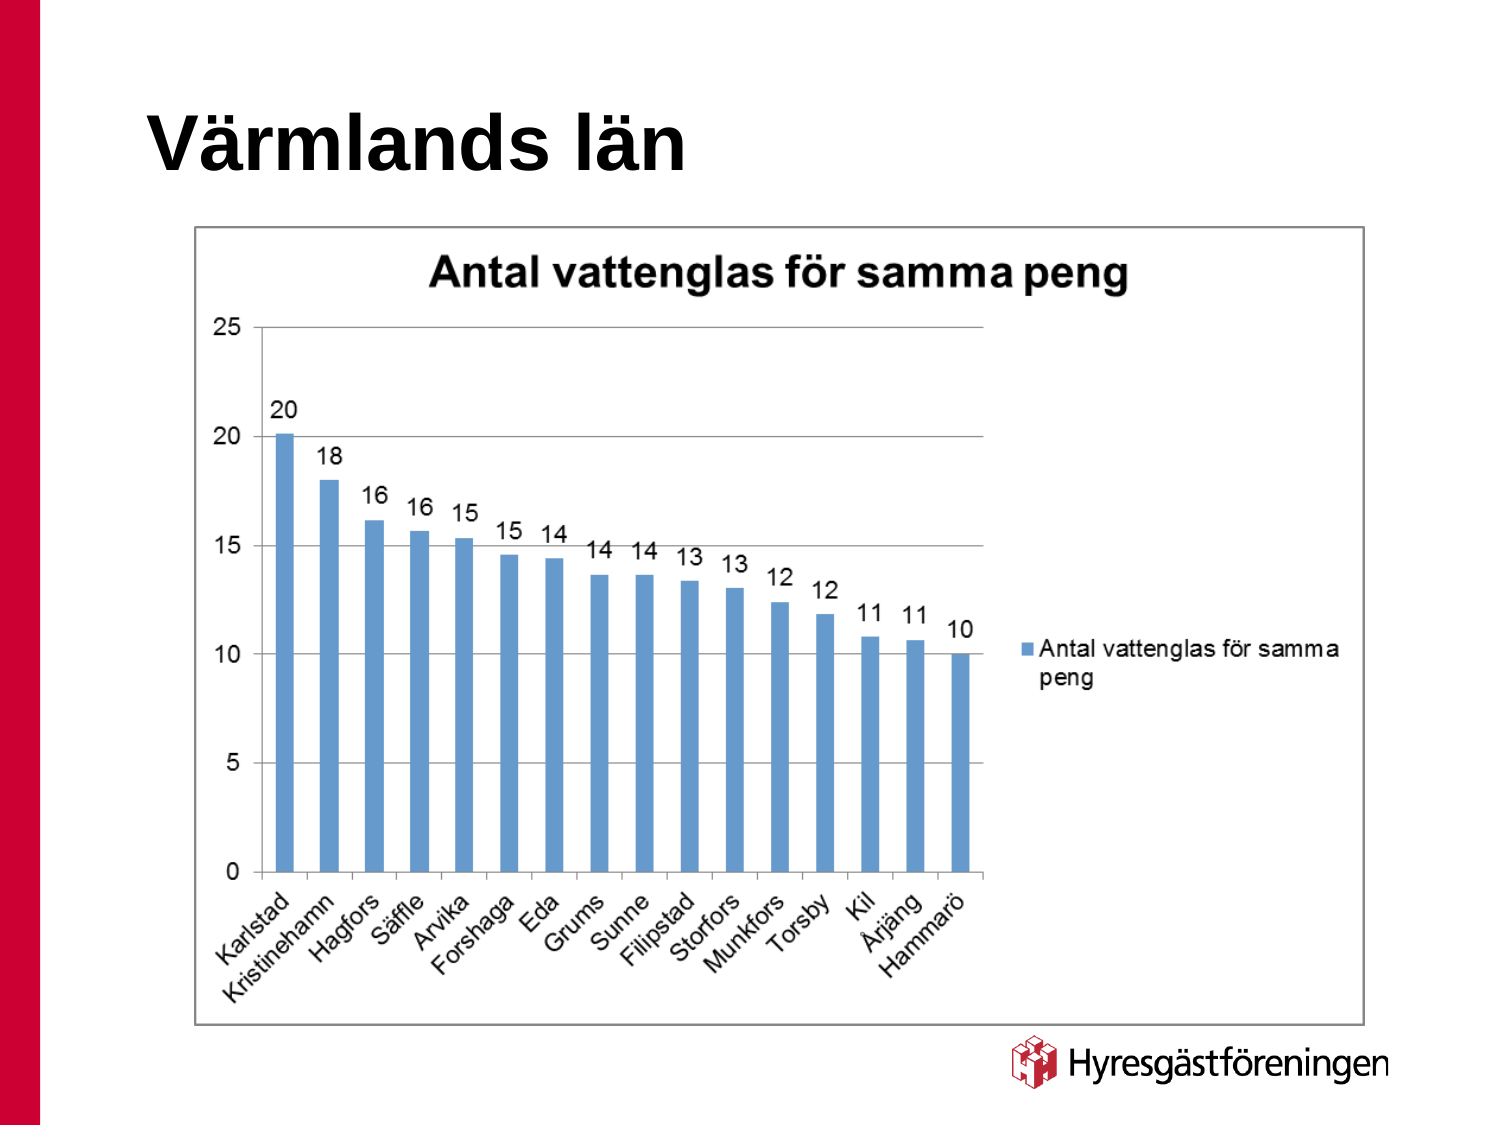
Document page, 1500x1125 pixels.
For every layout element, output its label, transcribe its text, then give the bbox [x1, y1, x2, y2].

title Värmlands län [131, 45, 1391, 233]
picture [194, 225, 1365, 1026]
picture [1012, 1035, 1389, 1089]
